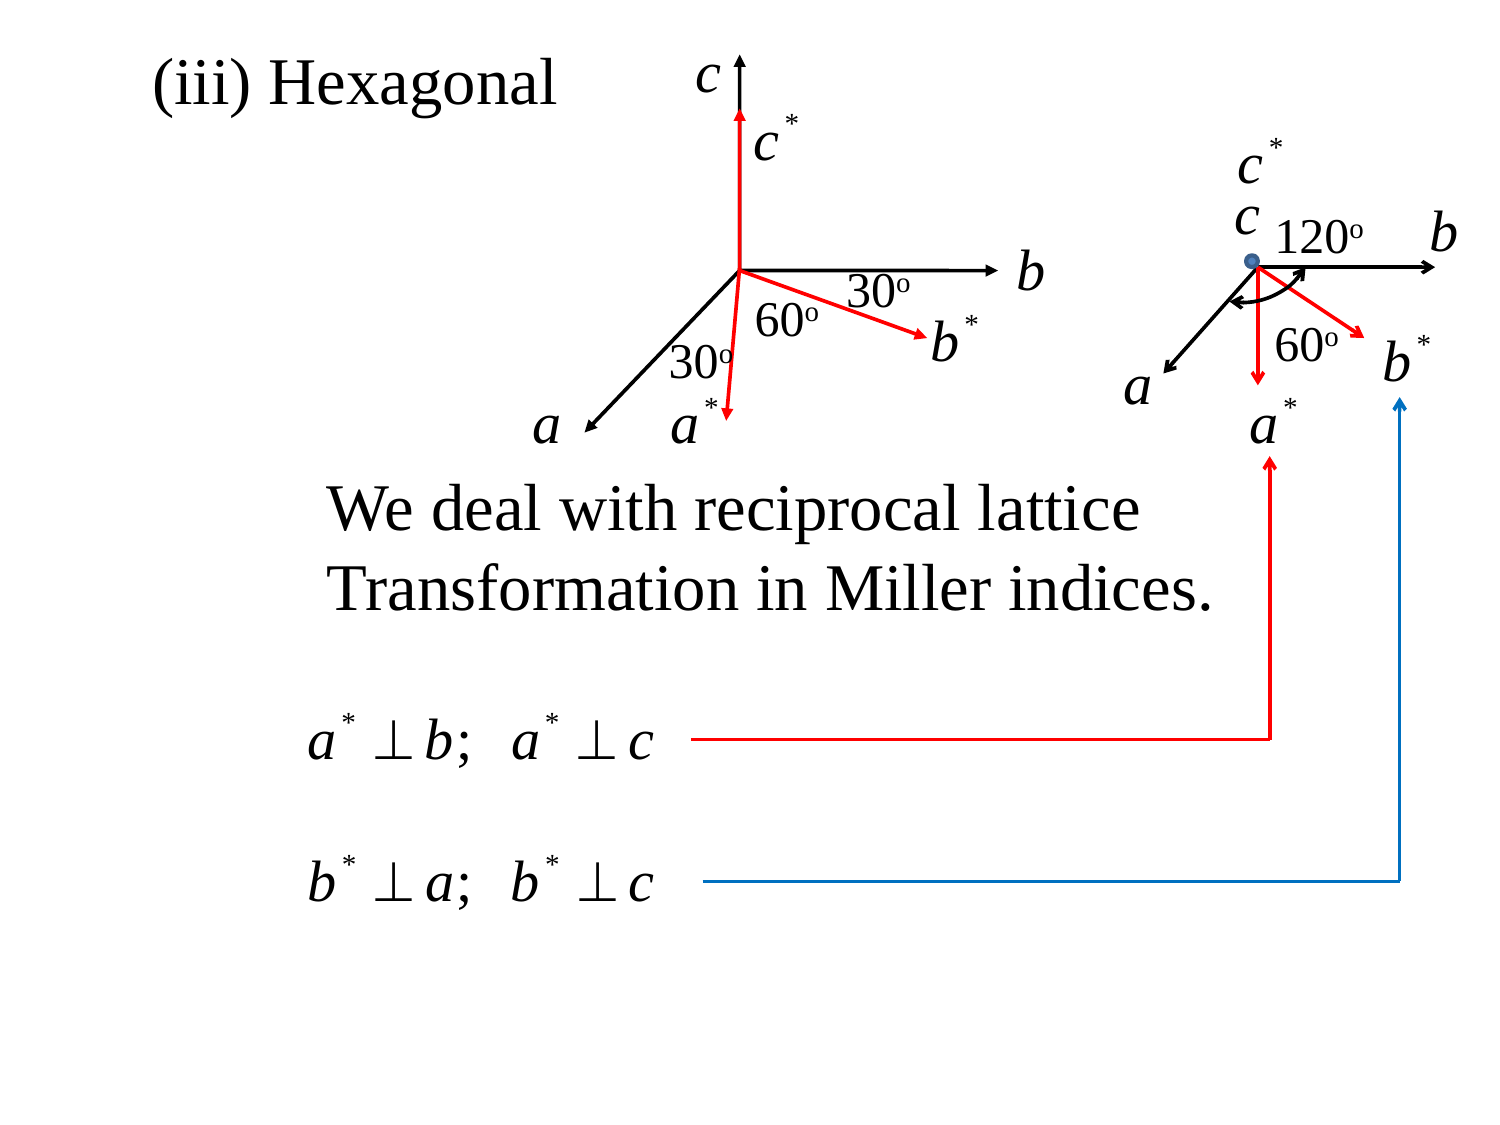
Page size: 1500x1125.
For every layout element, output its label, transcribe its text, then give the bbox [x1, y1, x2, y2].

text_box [923, 294, 987, 374]
text_box 120o [1259, 196, 1379, 266]
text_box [1163, 266, 1256, 374]
text_box (iii) Hexagonal [137, 30, 574, 126]
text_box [1227, 202, 1274, 248]
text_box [663, 385, 727, 457]
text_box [300, 692, 669, 781]
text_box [300, 833, 669, 922]
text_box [525, 393, 572, 457]
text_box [746, 101, 810, 173]
text_box [1235, 255, 1246, 265]
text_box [1423, 184, 1474, 264]
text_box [1257, 266, 1365, 339]
text_box 60o [1263, 348, 1354, 379]
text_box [1009, 223, 1061, 303]
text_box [1115, 354, 1163, 418]
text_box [1242, 385, 1306, 457]
text_box We deal with reciprocal lattice Transformation in Miller indices. [312, 456, 1231, 631]
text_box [1230, 125, 1294, 197]
text_box [1244, 255, 1260, 265]
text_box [1375, 314, 1439, 394]
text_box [584, 54, 999, 433]
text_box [687, 42, 735, 106]
